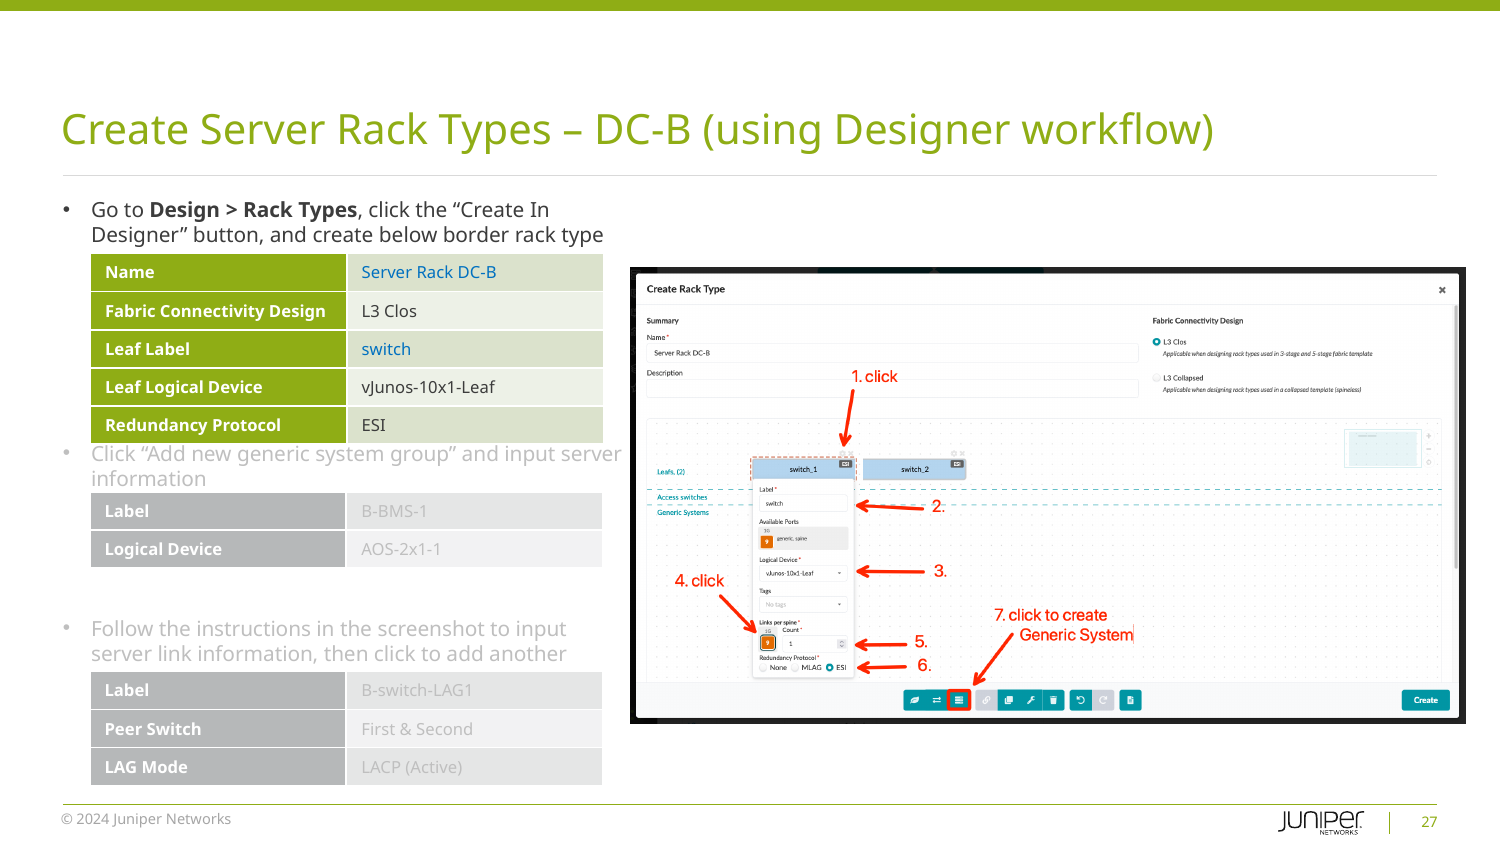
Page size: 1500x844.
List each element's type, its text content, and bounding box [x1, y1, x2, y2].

table_header Label [91, 672, 345, 709]
table_cell Fabric Connectivity Design [91, 292, 346, 329]
table_header Label [91, 493, 345, 529]
slide_number 27 [1397, 813, 1438, 832]
table_cell AOS-2x1-1 [347, 531, 602, 567]
table_cell Logical Device [91, 531, 345, 567]
table_cell vJunos-10x1-Leaf [348, 369, 603, 405]
title Create Server Rack Types – DC-B (using Designer workflow) [60, 48, 1446, 154]
table_cell switch [348, 331, 603, 367]
table_cell Peer Switch [91, 710, 345, 747]
table_cell LAG Mode [91, 748, 345, 785]
list Go to Design > Rack Types, click the “Create In Designer” button, and create below border rack type Click “Add new generic system group” and input server information Follow the instructions in the screenshot to input server link information, then click to add another generic system [62, 196, 631, 772]
table_cell Leaf Logical Device [91, 369, 346, 405]
table_cell ESI [348, 407, 603, 443]
table_header B-BMS-1 [347, 493, 602, 529]
table_header B-switch-LAG1 [347, 672, 602, 709]
table_cell L3 Clos [348, 292, 603, 329]
table_cell LACP (Active) [347, 748, 602, 785]
table_header Name [91, 254, 346, 291]
table_header Server Rack DC-B [348, 254, 603, 291]
table_cell Leaf Label [91, 331, 346, 367]
table_cell First & Second [347, 710, 602, 747]
picture [629, 267, 1466, 724]
table_cell Redundancy Protocol [91, 407, 346, 443]
